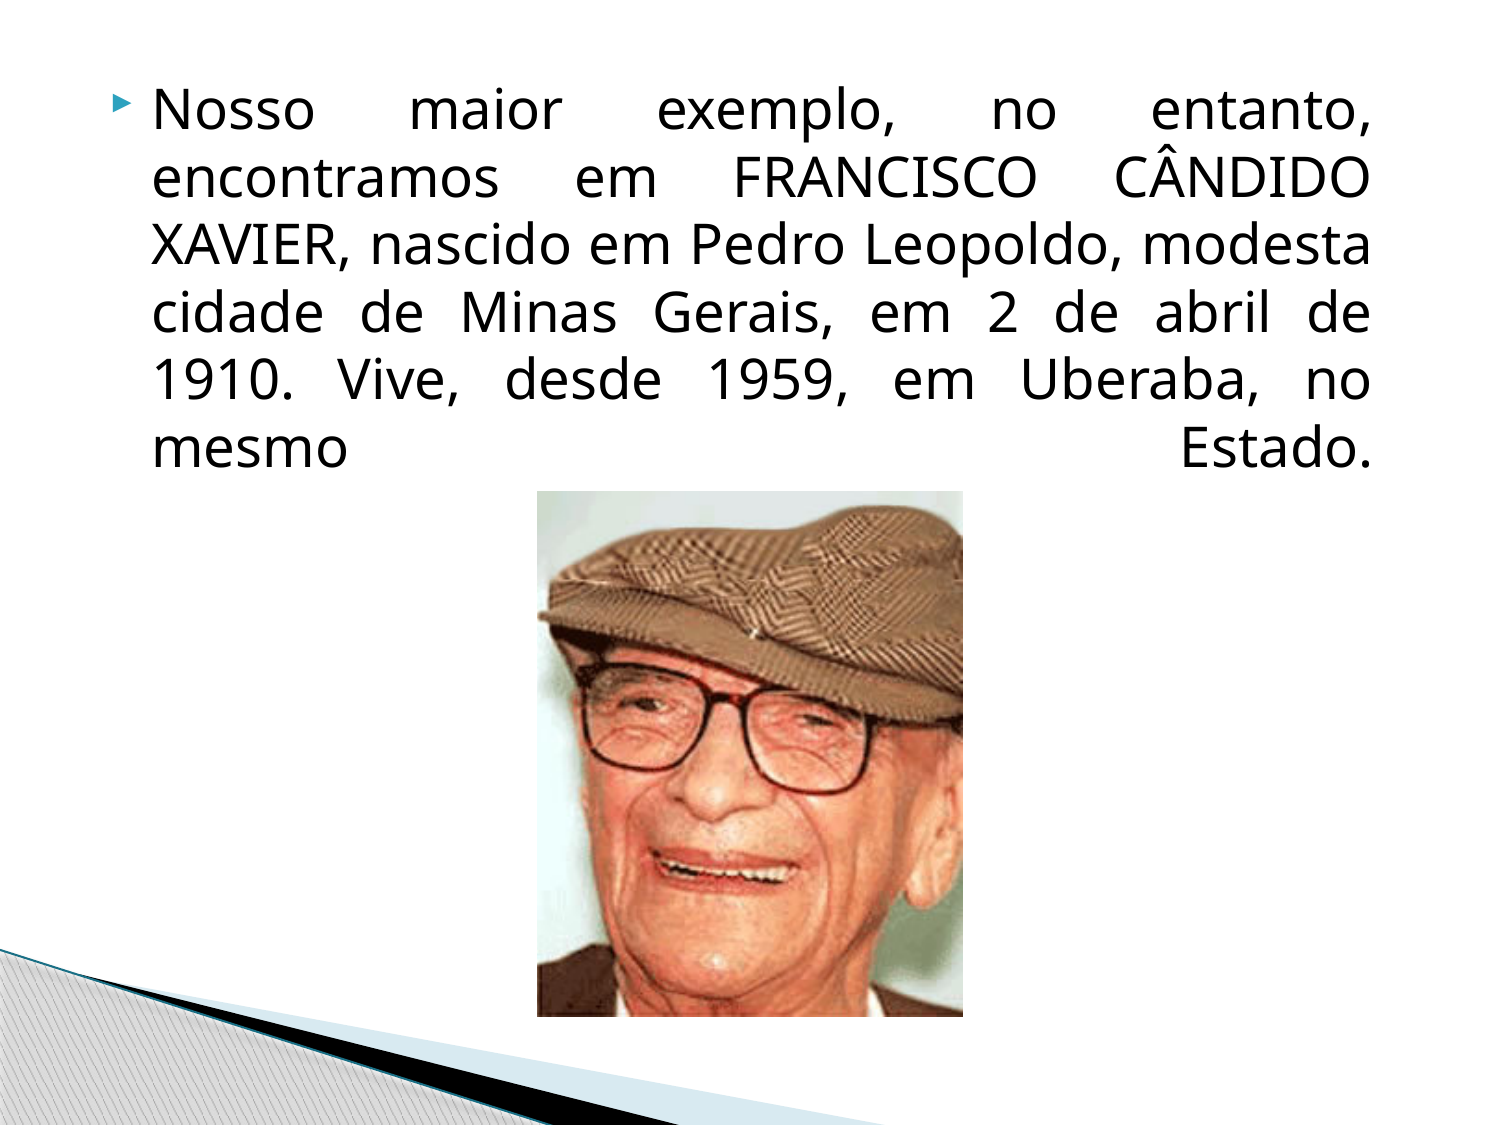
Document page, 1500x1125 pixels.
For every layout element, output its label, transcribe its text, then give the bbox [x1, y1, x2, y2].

list Nosso maior exemplo, no entanto, encontramos em FRANCISCO CÂNDIDO XAVIER, nascido em Pedro Leopoldo, modesta cidade de Minas Gerais, em 2 de abril de 1910. Vive, desde 1959, em Uberaba, no mesmo Estado. [76, 66, 1388, 809]
picture [537, 491, 963, 1017]
